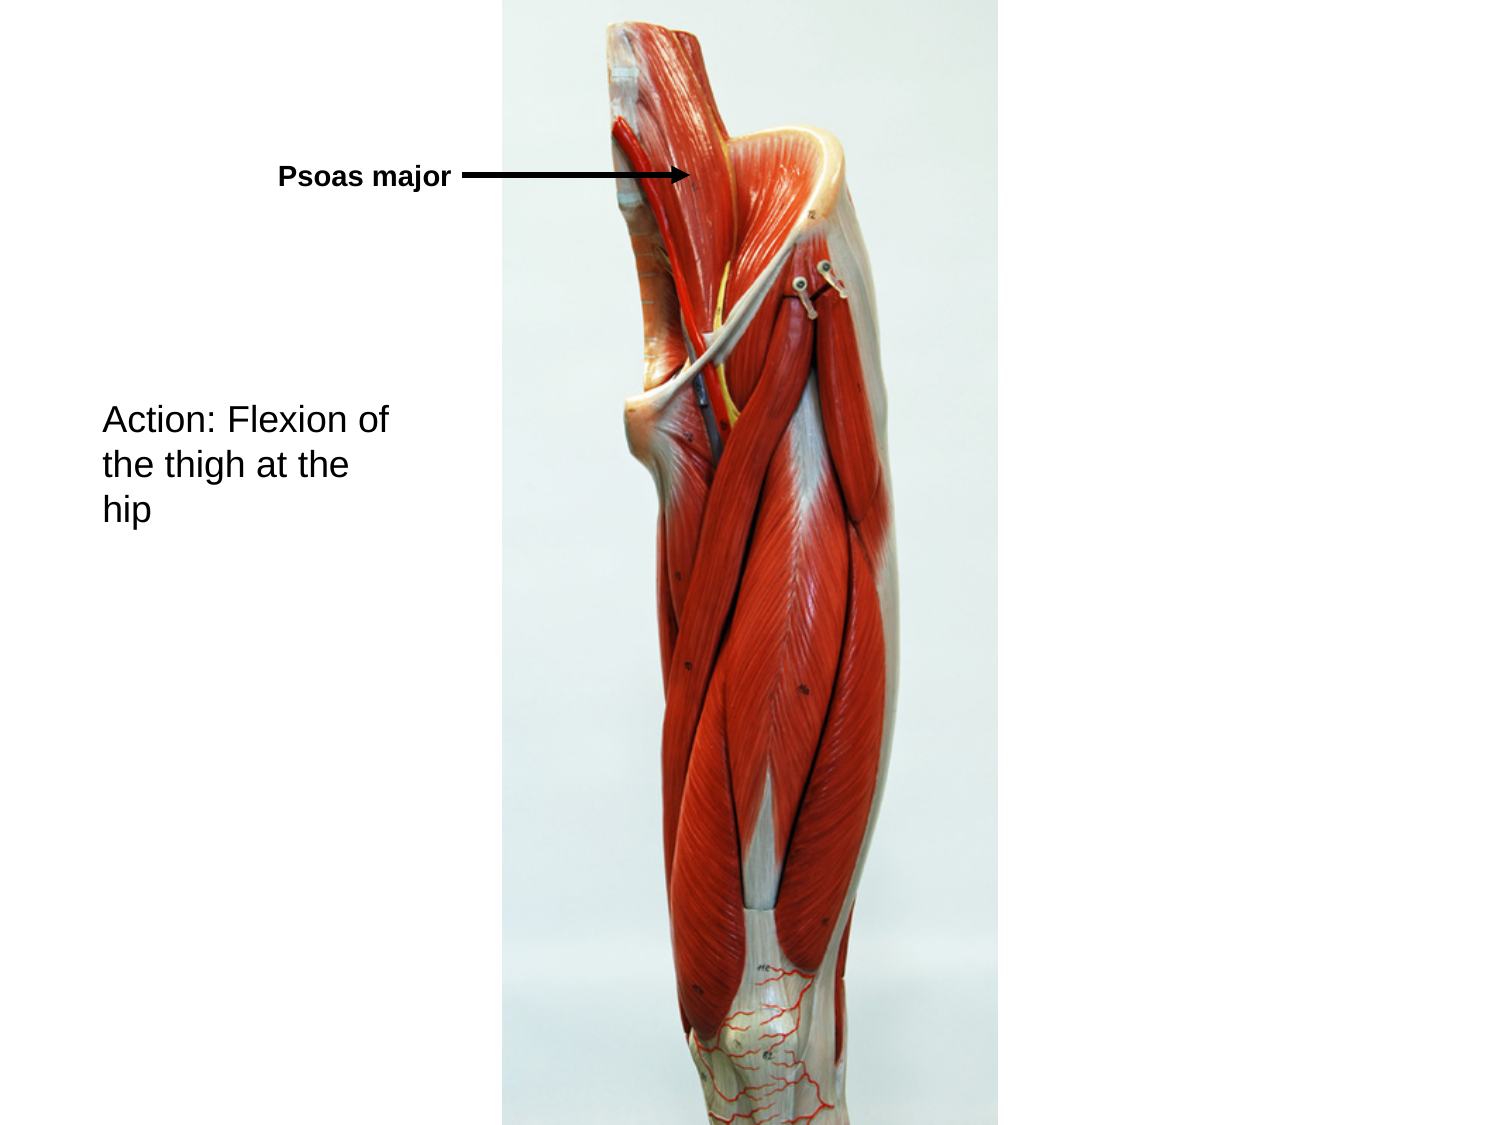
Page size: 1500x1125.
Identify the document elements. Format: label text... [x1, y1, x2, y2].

picture [502, 0, 998, 1125]
text_box Action: Flexion of the thigh at the hip [87, 387, 413, 538]
text_box Psoas major [263, 149, 467, 200]
